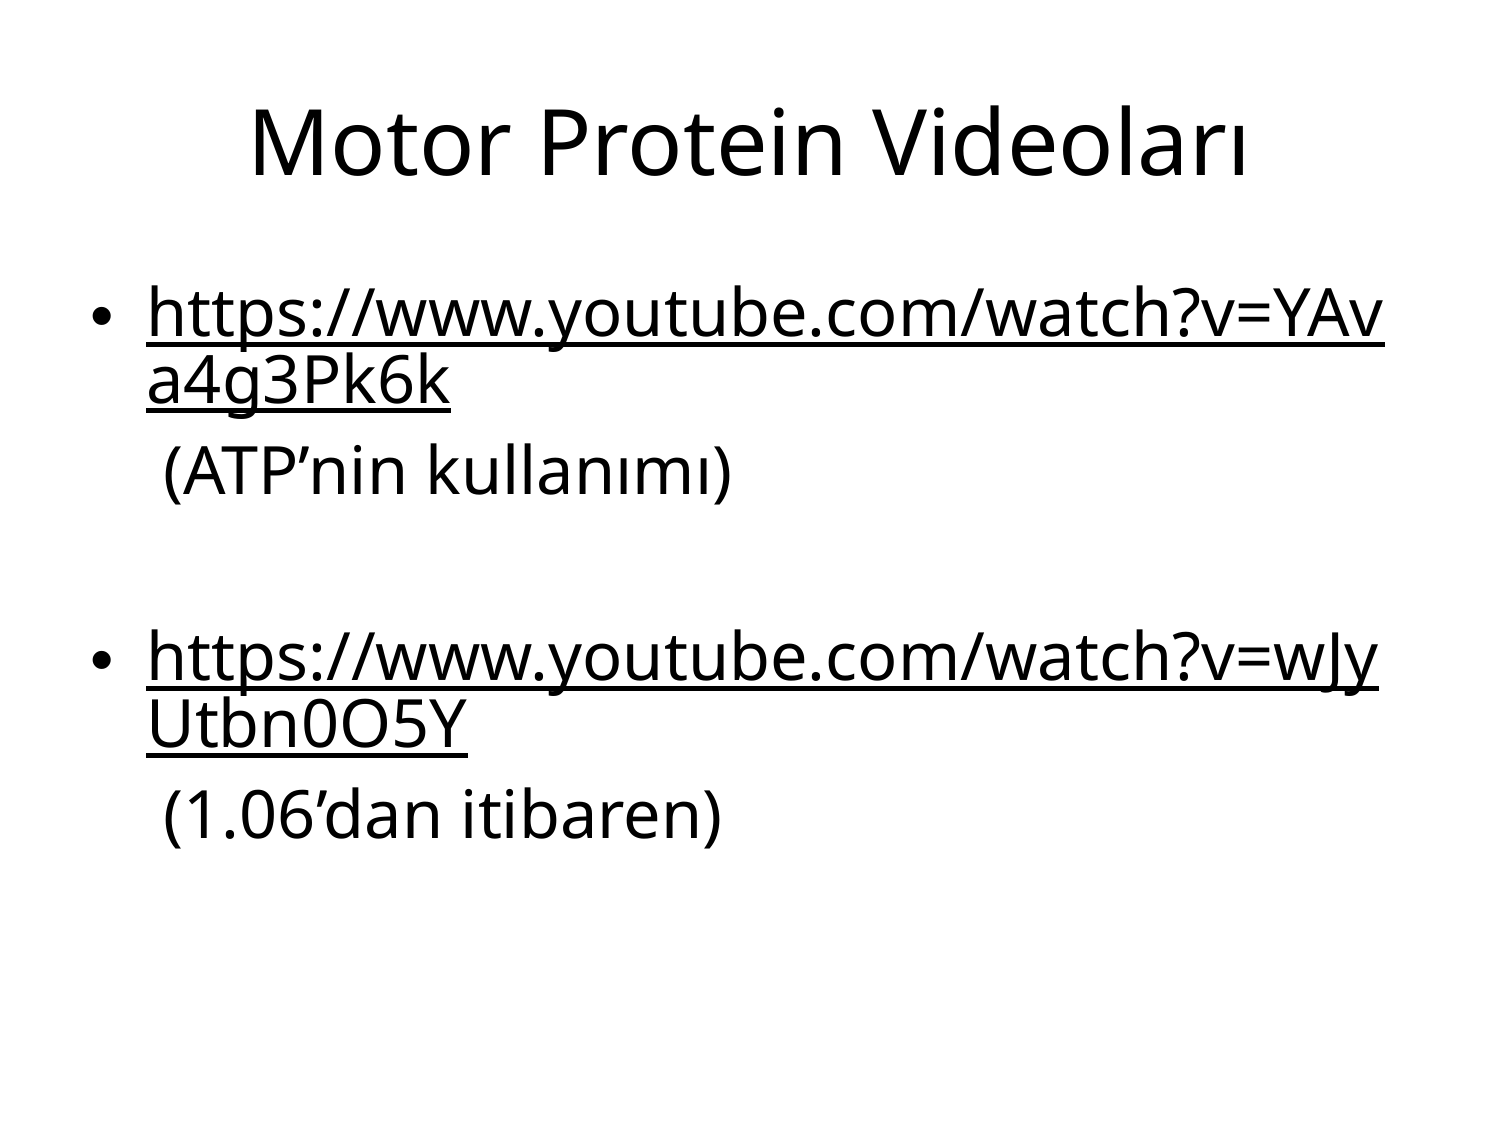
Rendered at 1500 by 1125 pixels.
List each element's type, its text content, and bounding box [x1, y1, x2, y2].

title Motor Protein Videoları [75, 45, 1425, 233]
list https://www.youtube.com/watch?v=YAva4g3Pk6k (ATP’nin kullanımı) https://www.youtube.com/watch?v=wJyUtbn0O5Y (1.06’dan itibaren) [75, 262, 1425, 1005]
